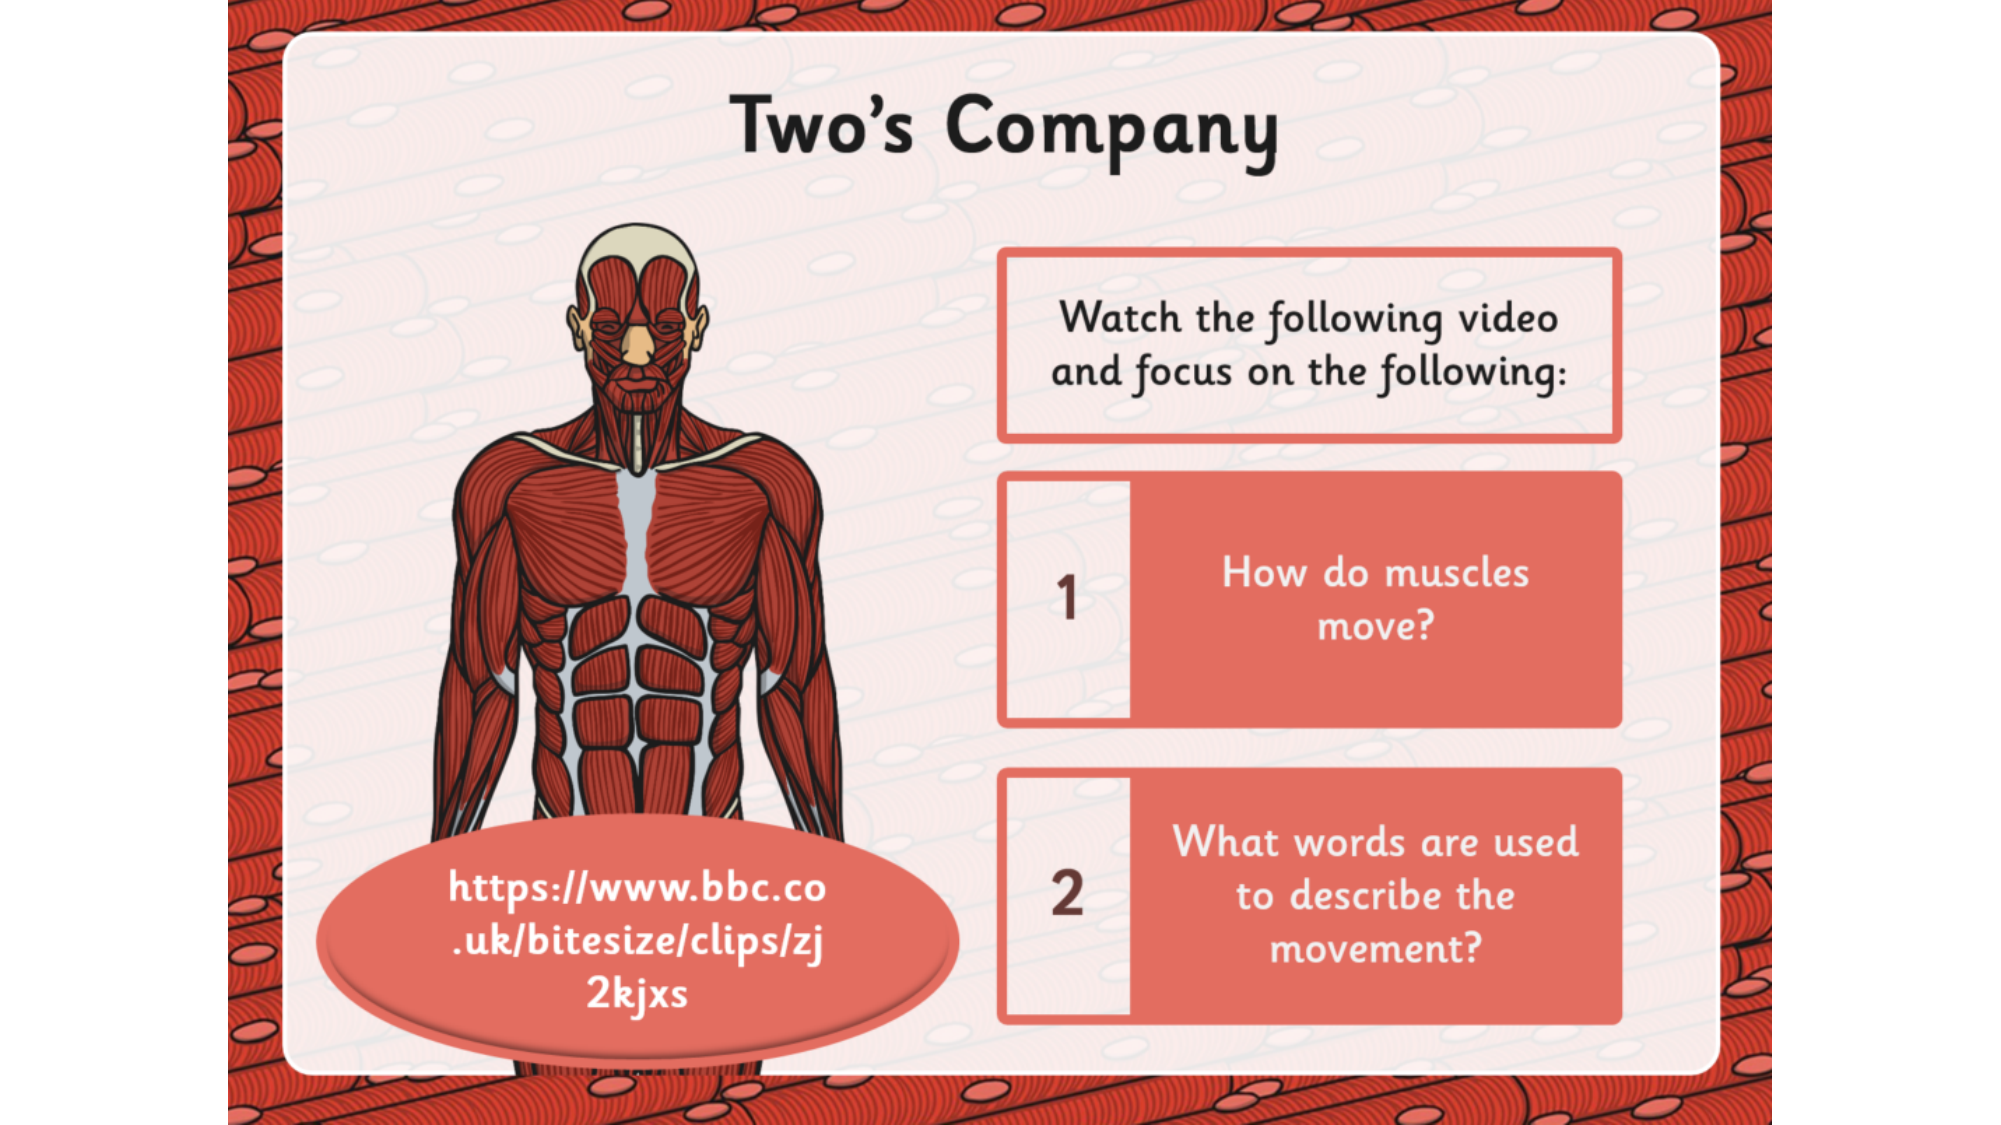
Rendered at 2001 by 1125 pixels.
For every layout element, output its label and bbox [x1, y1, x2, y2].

picture [228, 0, 1772, 1125]
